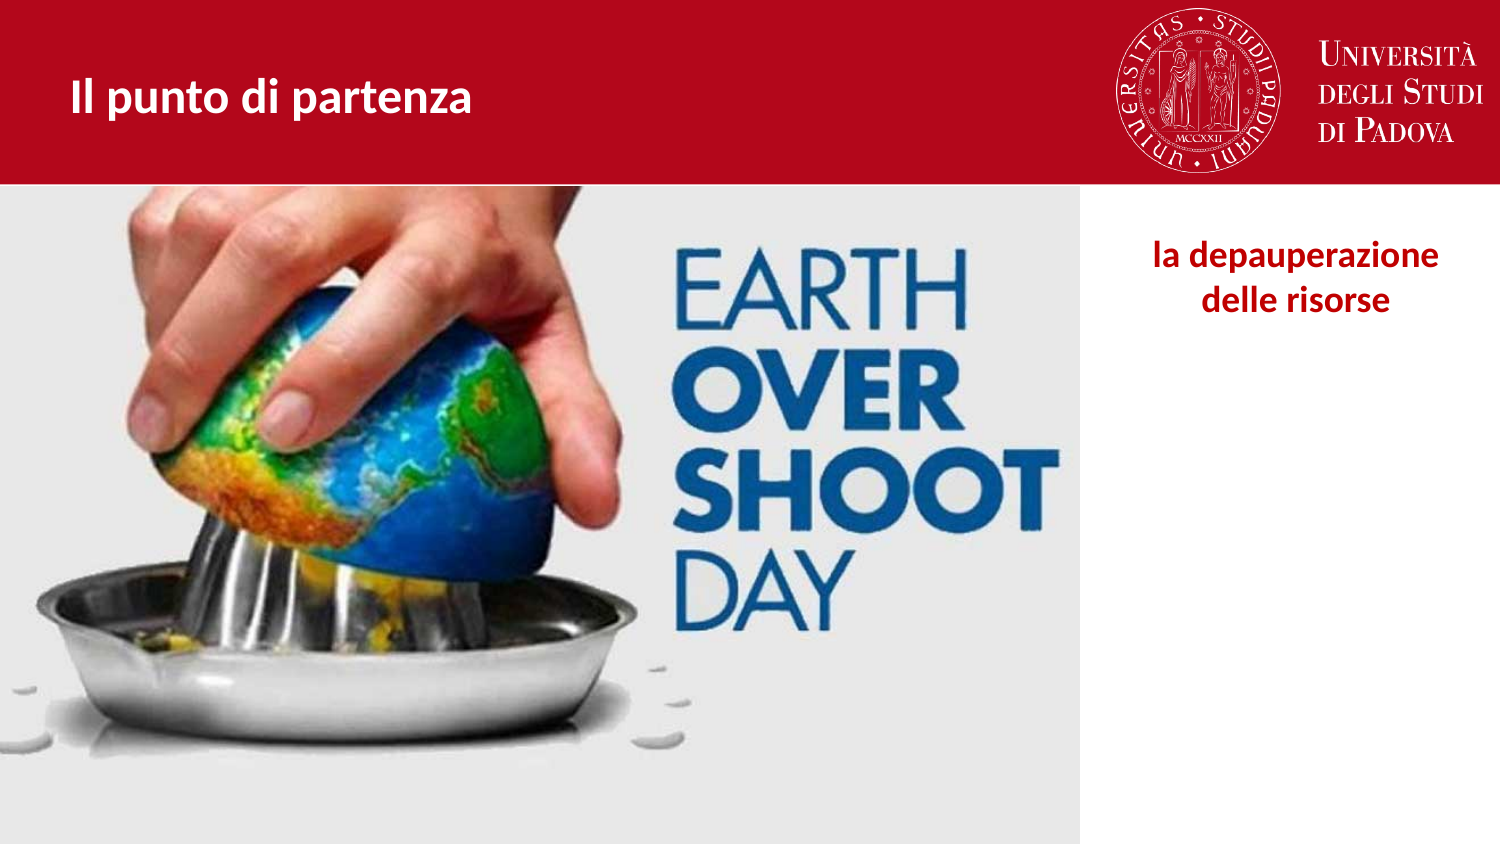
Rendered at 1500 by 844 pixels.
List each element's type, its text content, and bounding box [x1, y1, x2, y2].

picture [0, 186, 1080, 844]
text_box Il punto di partenza [54, 56, 850, 131]
text_box la depauperazione delle risorse [1101, 222, 1491, 328]
picture [1116, 8, 1483, 173]
